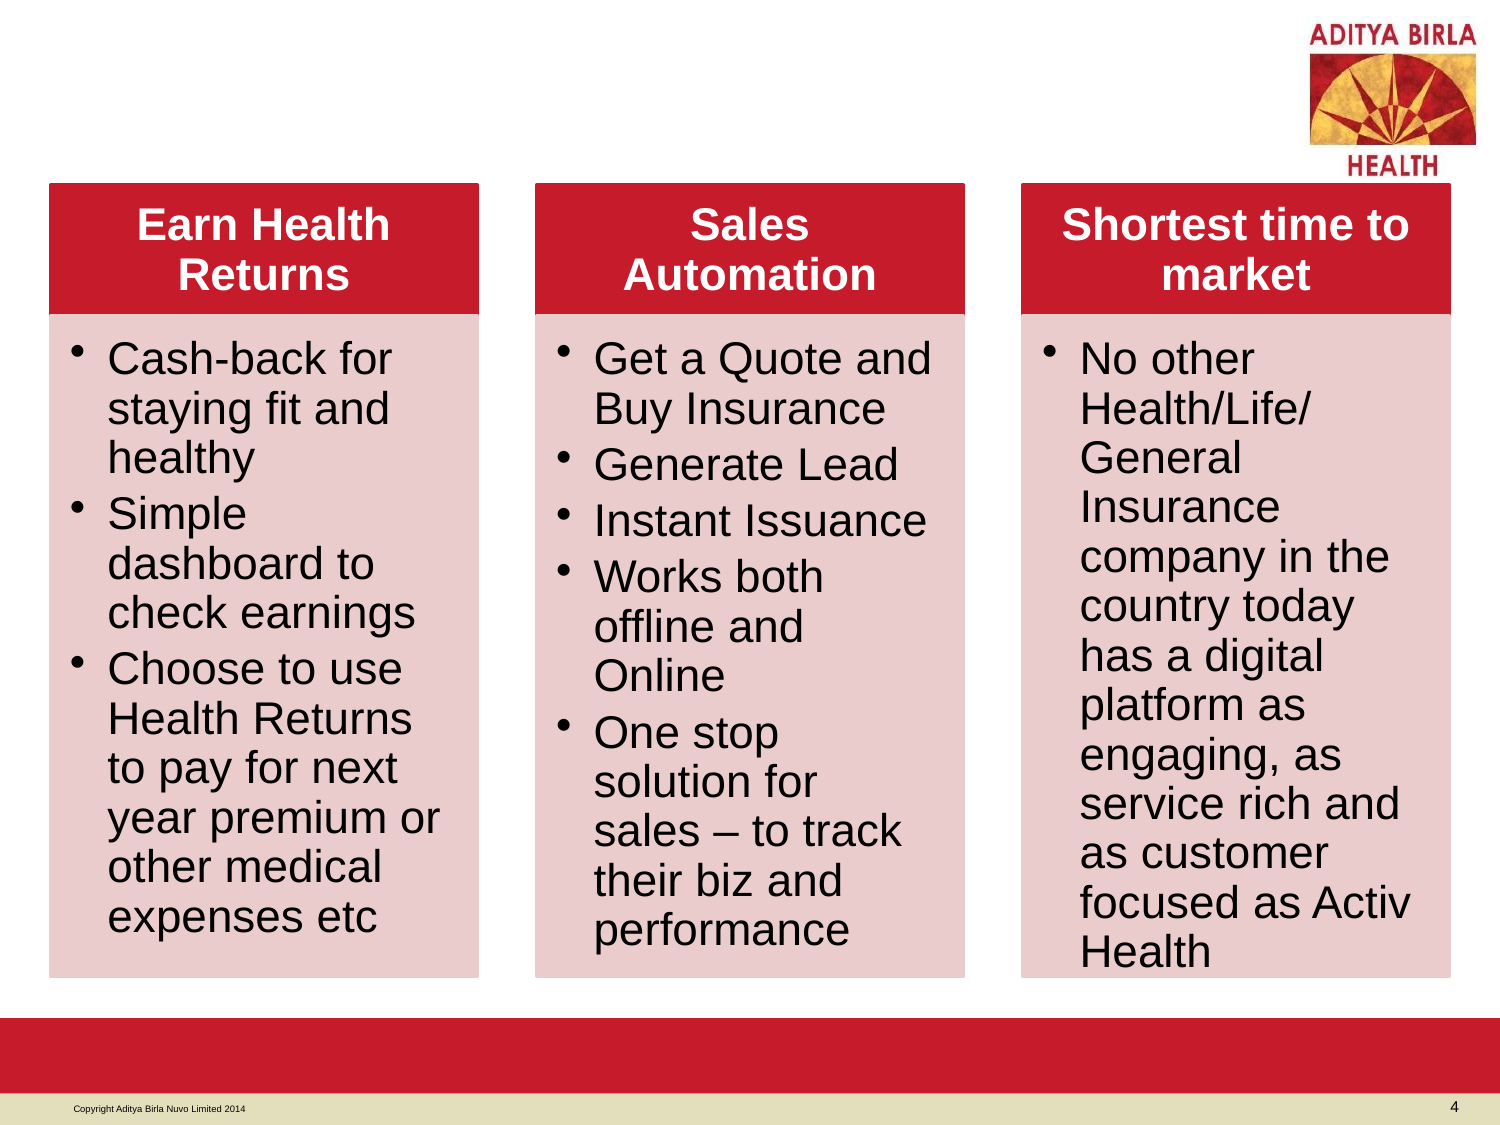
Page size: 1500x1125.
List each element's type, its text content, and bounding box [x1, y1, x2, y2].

slide_number 4 [1123, 1089, 1475, 1125]
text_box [536, 184, 964, 315]
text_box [1022, 184, 1450, 315]
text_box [50, 315, 478, 977]
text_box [50, 184, 478, 315]
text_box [1022, 315, 1450, 977]
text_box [536, 315, 964, 977]
picture [1301, 16, 1484, 184]
